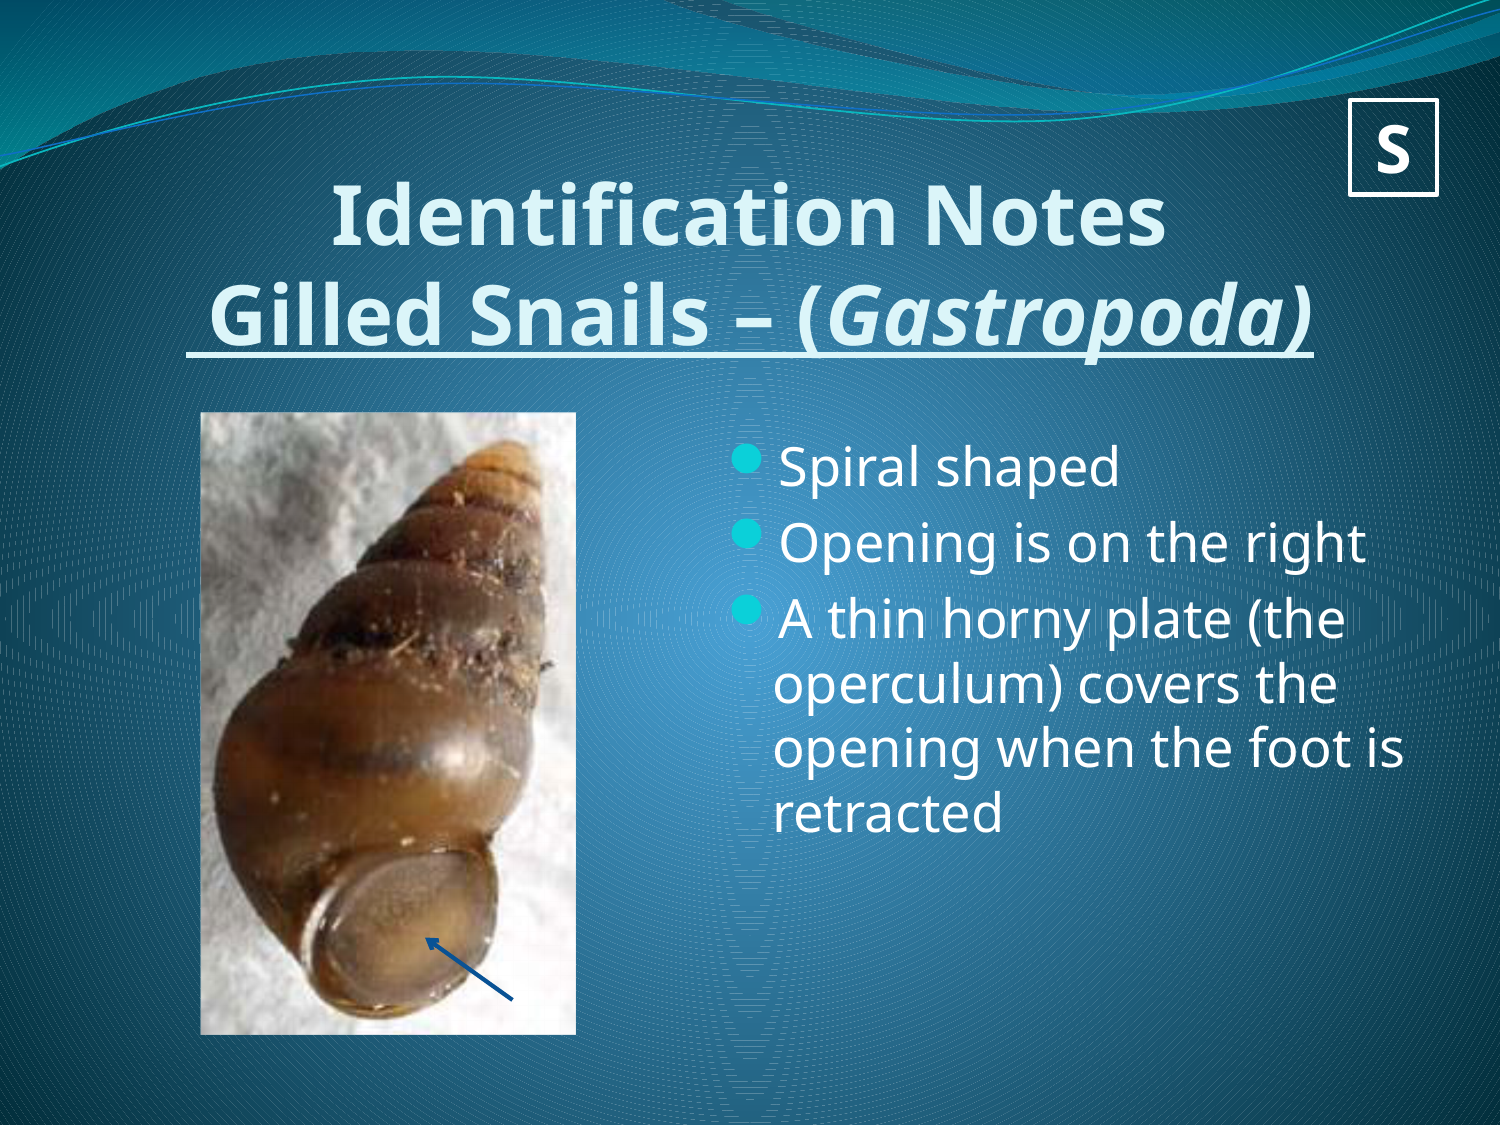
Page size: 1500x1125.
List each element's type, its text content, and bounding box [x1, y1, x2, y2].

picture [201, 922, 576, 1034]
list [76, 535, 699, 912]
text_box S [1349, 99, 1438, 195]
picture [201, 413, 576, 535]
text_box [424, 937, 513, 1001]
list Spiral shaped Opening is on the right A thin horny plate (the operculum) covers the opening when the foot is retracted [712, 425, 1425, 1043]
title Identification Notes Gilled Snails – (Gastropoda) [75, 125, 1425, 363]
